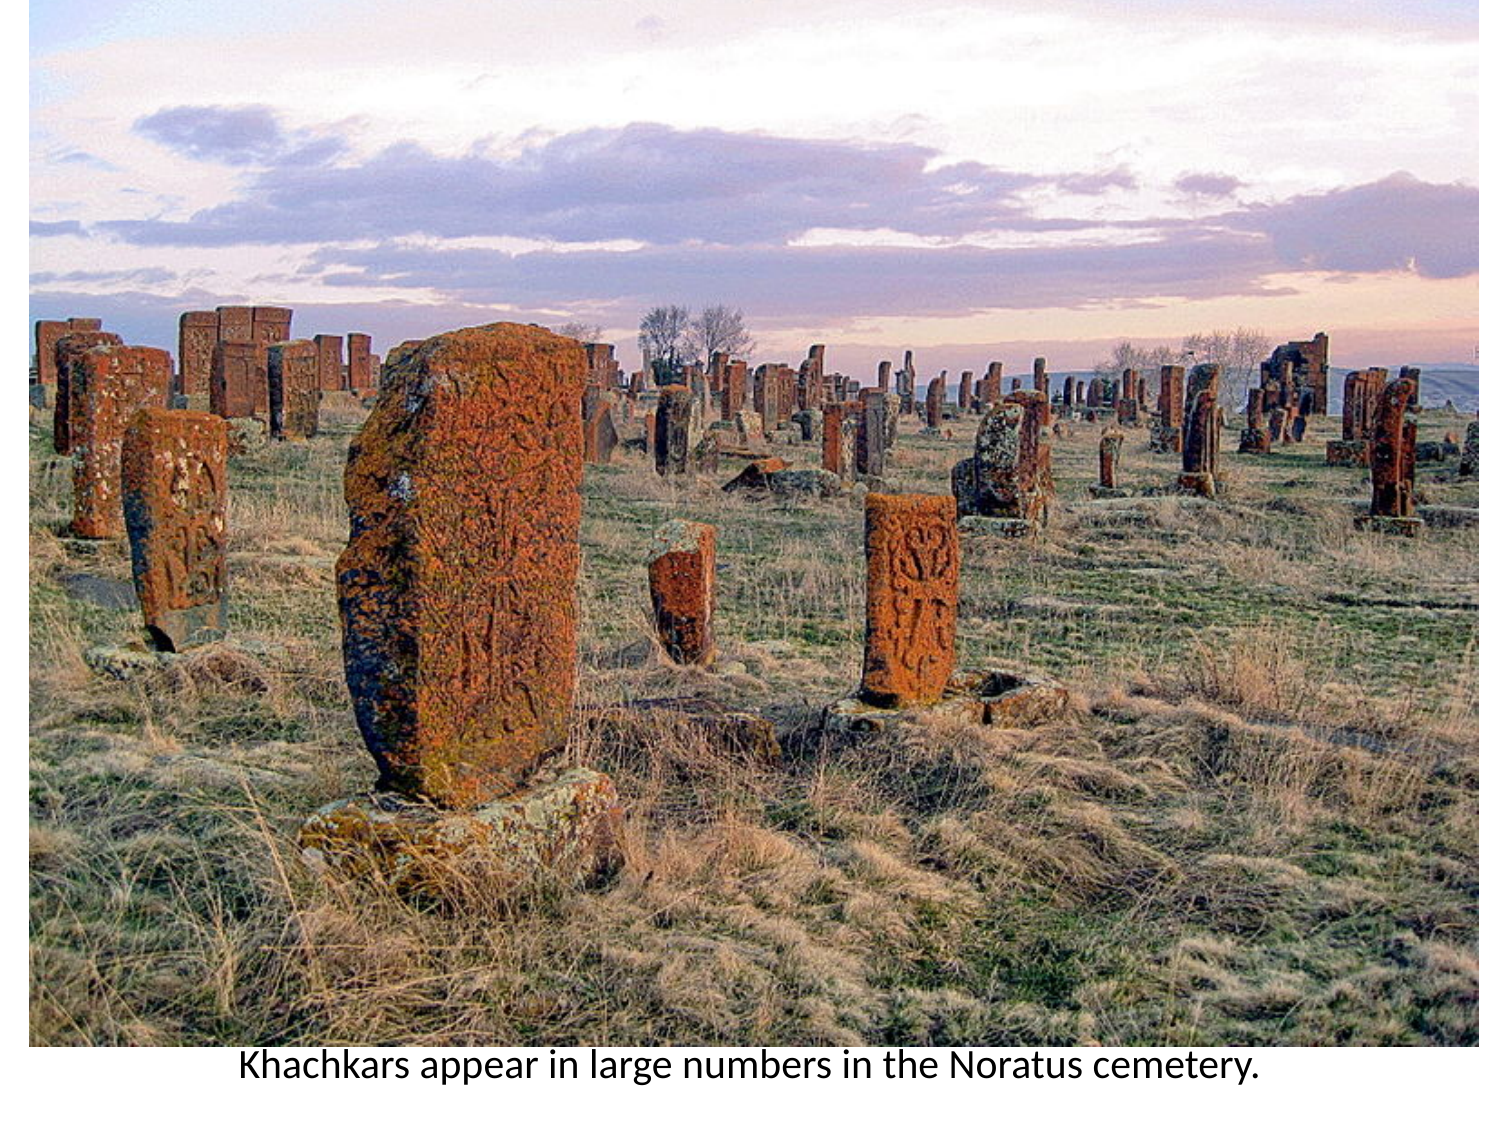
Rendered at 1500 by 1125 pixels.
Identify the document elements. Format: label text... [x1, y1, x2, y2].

title Khachkars appear in large numbers in the Noratus cemetery. [75, 1055, 1425, 1125]
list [29, 0, 1479, 1047]
